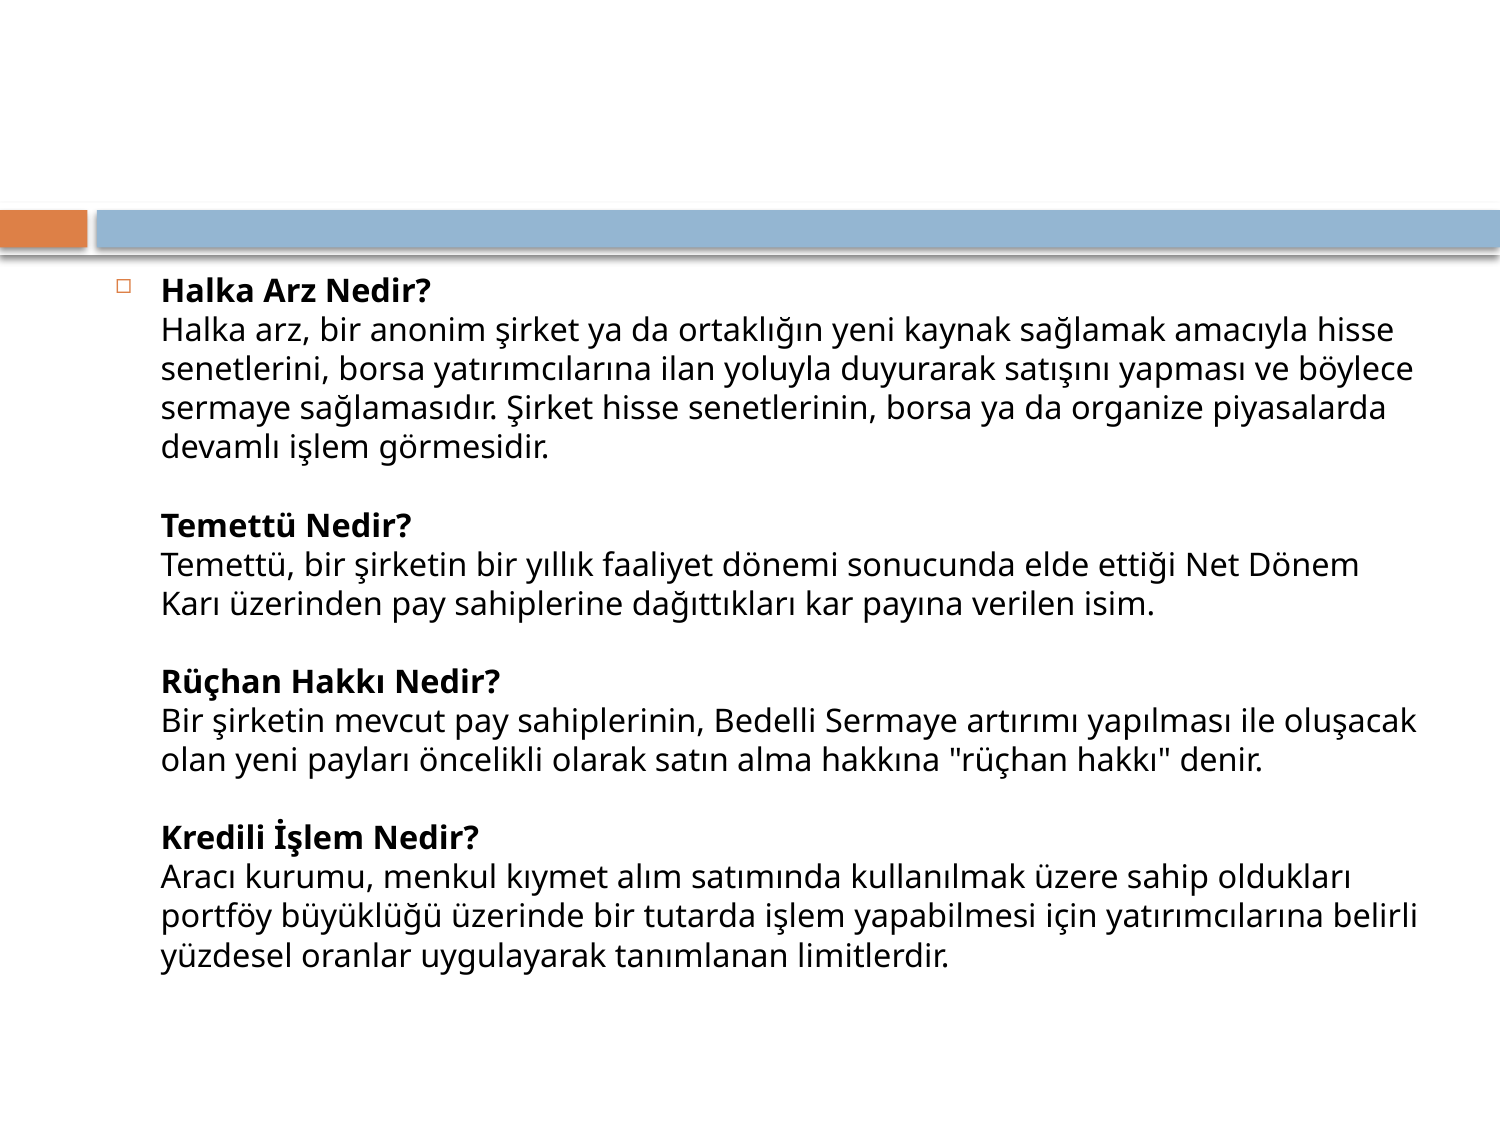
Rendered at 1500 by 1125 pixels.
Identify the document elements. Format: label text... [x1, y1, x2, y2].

list Halka Arz Nedir? Halka arz, bir anonim şirket ya da ortaklığın yeni kaynak sağlamak amacıyla hisse senetlerini, borsa yatırımcılarına ilan yoluyla duyurarak satışını yapması ve böylece sermaye sağlamasıdır. Şirket hisse senetlerinin, borsa ya da organize piyasalarda devamlı işlem görmesidir. Temettü Nedir? Temettü, bir şirketin bir yıllık faaliyet dönemi sonucunda elde ettiği Net Dönem Karı üzerinden pay sahiplerine dağıttıkları kar payına verilen isim. Rüçhan Hakkı Nedir? Bir şirketin mevcut pay sahiplerinin, Bedelli Sermaye artırımı yapılması ile oluşacak olan yeni payları öncelikli olarak satın alma hakkına "rüçhan hakkı" denir. Kredili İşlem Nedir? Aracı kurumu, menkul kıymet alım satımında kullanılmak üzere sahip oldukları portföy büyüklüğü üzerinde bir tutarda işlem yapabilmesi için yatırımcılarına belirli yüzdesel oranlar uygulayarak tanımlanan limitlerdir. [100, 262, 1438, 1000]
